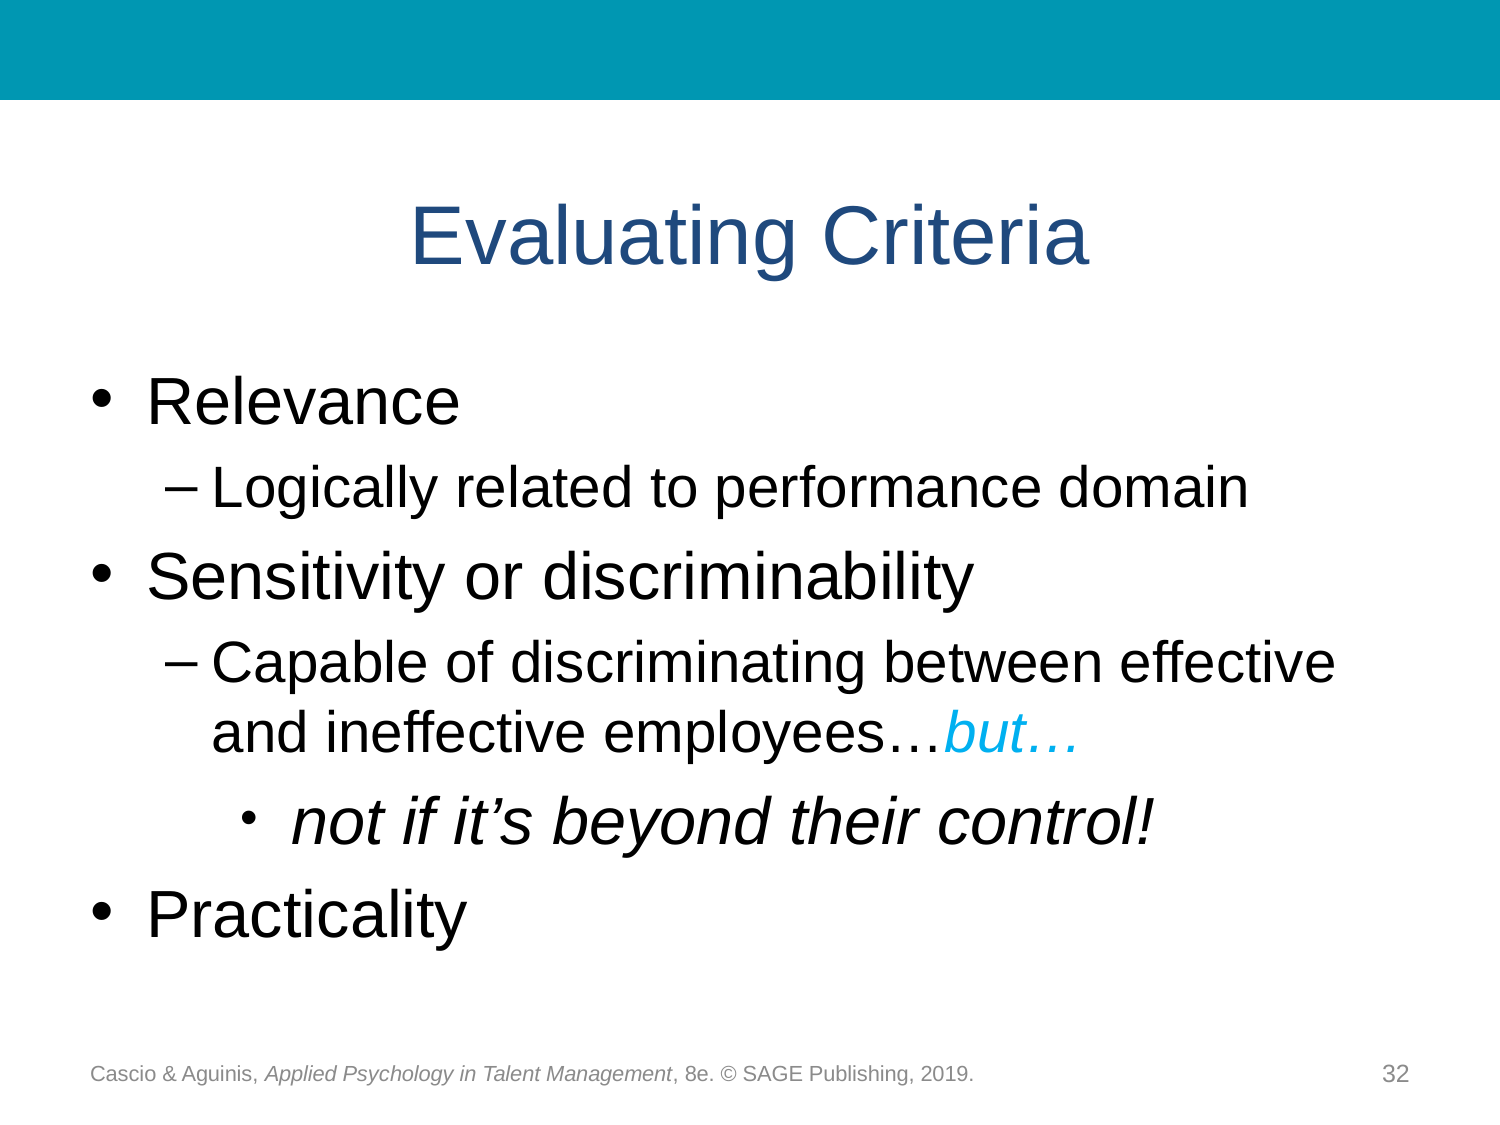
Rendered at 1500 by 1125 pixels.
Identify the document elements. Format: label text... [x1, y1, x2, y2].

footer Cascio & Aguinis, Applied Psychology in Talent Management, 8e. © SAGE Publishing, 2019. [75, 1042, 1313, 1103]
title Evaluating Criteria [75, 137, 1425, 325]
slide_number 32 [1350, 1042, 1425, 1103]
list Relevance Logically related to performance domain Sensitivity or discriminability Capable of discriminating between effective and ineffective employees…but… not if it’s beyond their control! Practicality [75, 350, 1425, 1005]
